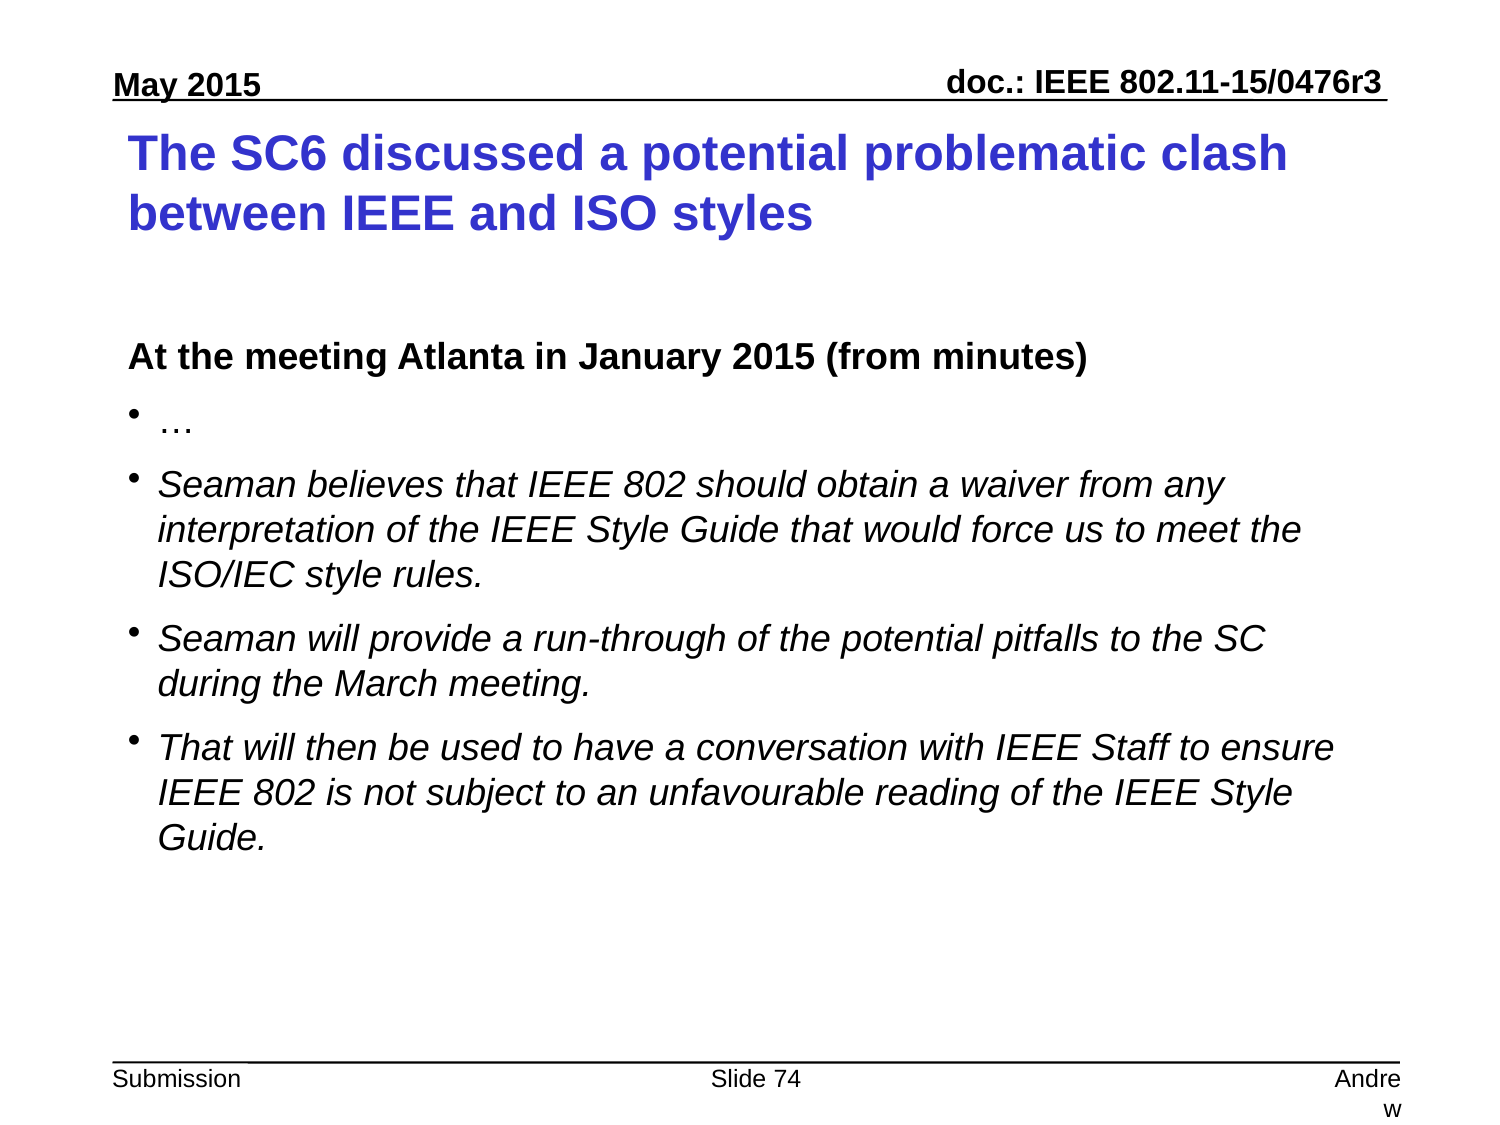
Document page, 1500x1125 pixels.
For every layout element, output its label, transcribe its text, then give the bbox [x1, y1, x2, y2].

footer Andrew Myles, Cisco [1320, 1061, 1402, 1093]
slide_number Slide 74 [709, 1061, 803, 1093]
title The SC6 discussed a potential problematic clash between IEEE and ISO styles [112, 112, 1388, 288]
list At the meeting Atlanta in January 2015 (from minutes) … Seaman believes that IEEE 802 should obtain a waiver from any interpretation of the IEEE Style Guide that would force us to meet the ISO/IEC style rules. Seaman will provide a run-through of the potential pitfalls to the SC during the March meeting. That will then be used to have a conversation with IEEE Staff to ensure IEEE 802 is not subject to an unfavourable reading of the IEEE Style Guide. [112, 324, 1388, 1000]
